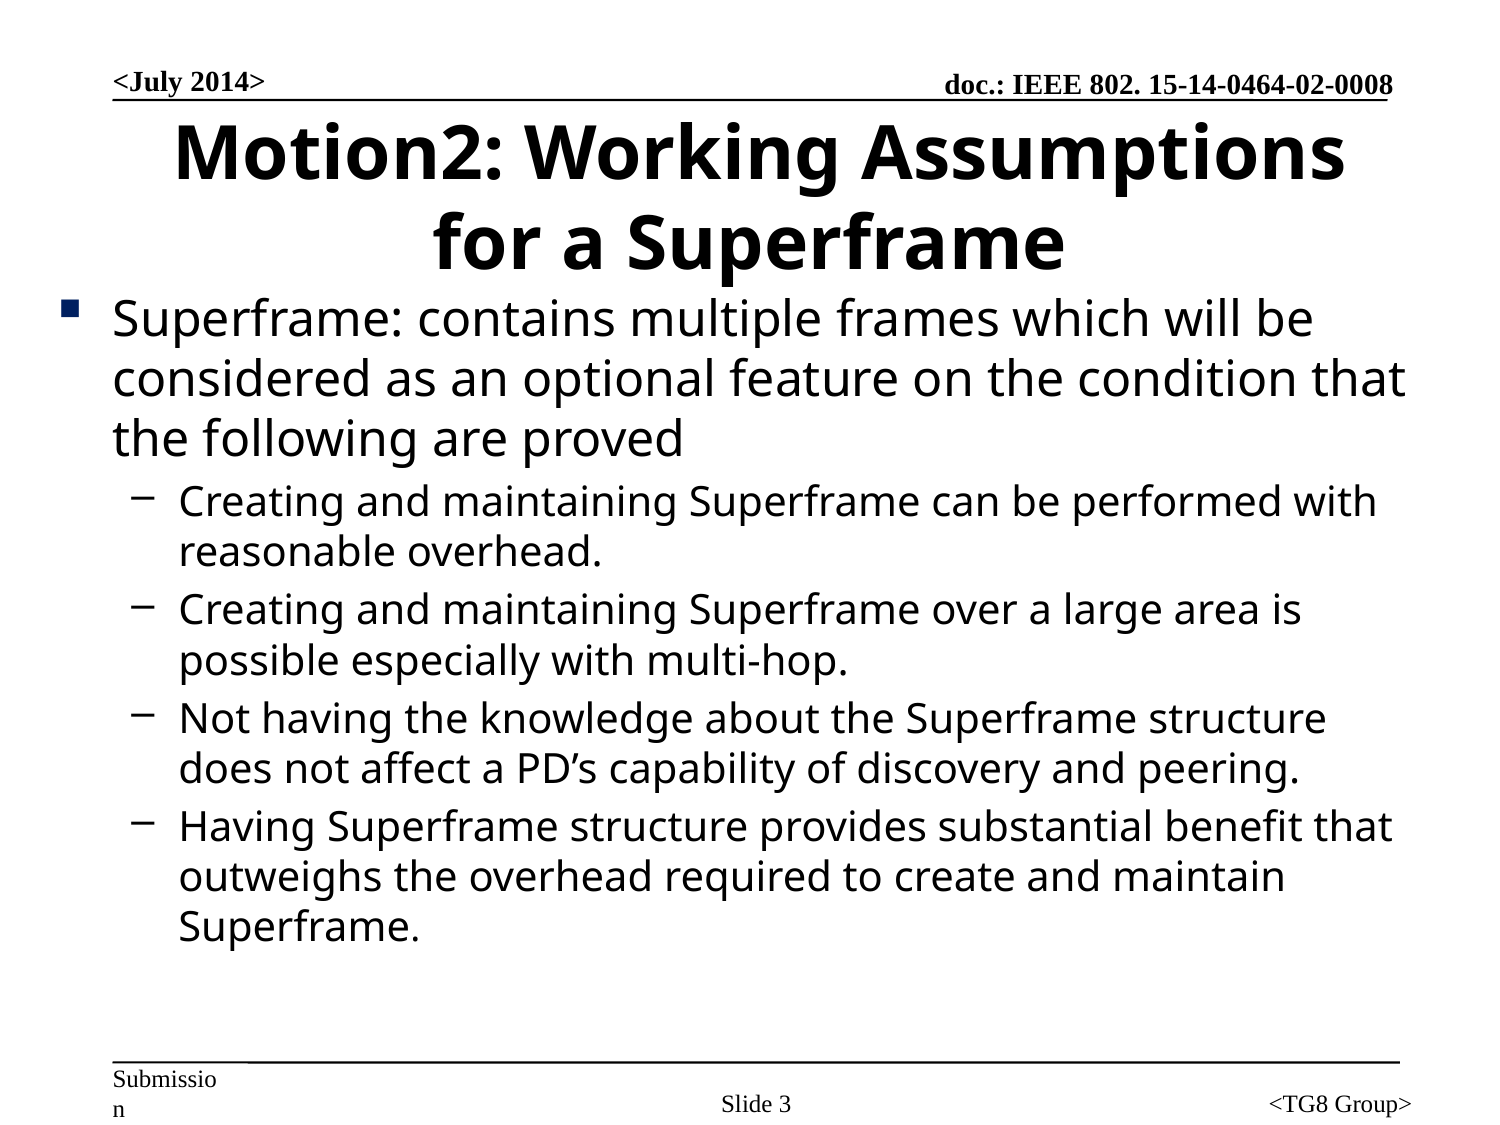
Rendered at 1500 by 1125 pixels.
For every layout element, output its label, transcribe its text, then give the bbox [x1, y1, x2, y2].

title Motion2: Working Assumptions for a Superframe [112, 121, 1388, 268]
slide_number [112, 61, 376, 98]
footer <TG8 Group> [855, 1087, 1413, 1118]
list Superframe: contains multiple frames which will be considered as an optional feature on the condition that the following are proved Creating and maintaining Superframe can be performed with reasonable overhead. Creating and maintaining Superframe over a large area is possible especially with multi-hop. Not having the knowledge about the Superframe structure does not affect a PD’s capability of discovery and peering. Having Superframe structure provides substantial benefit that outweighs the overhead required to create and maintain Superframe. [41, 278, 1448, 1071]
slide_number Slide 3 [712, 1087, 800, 1118]
